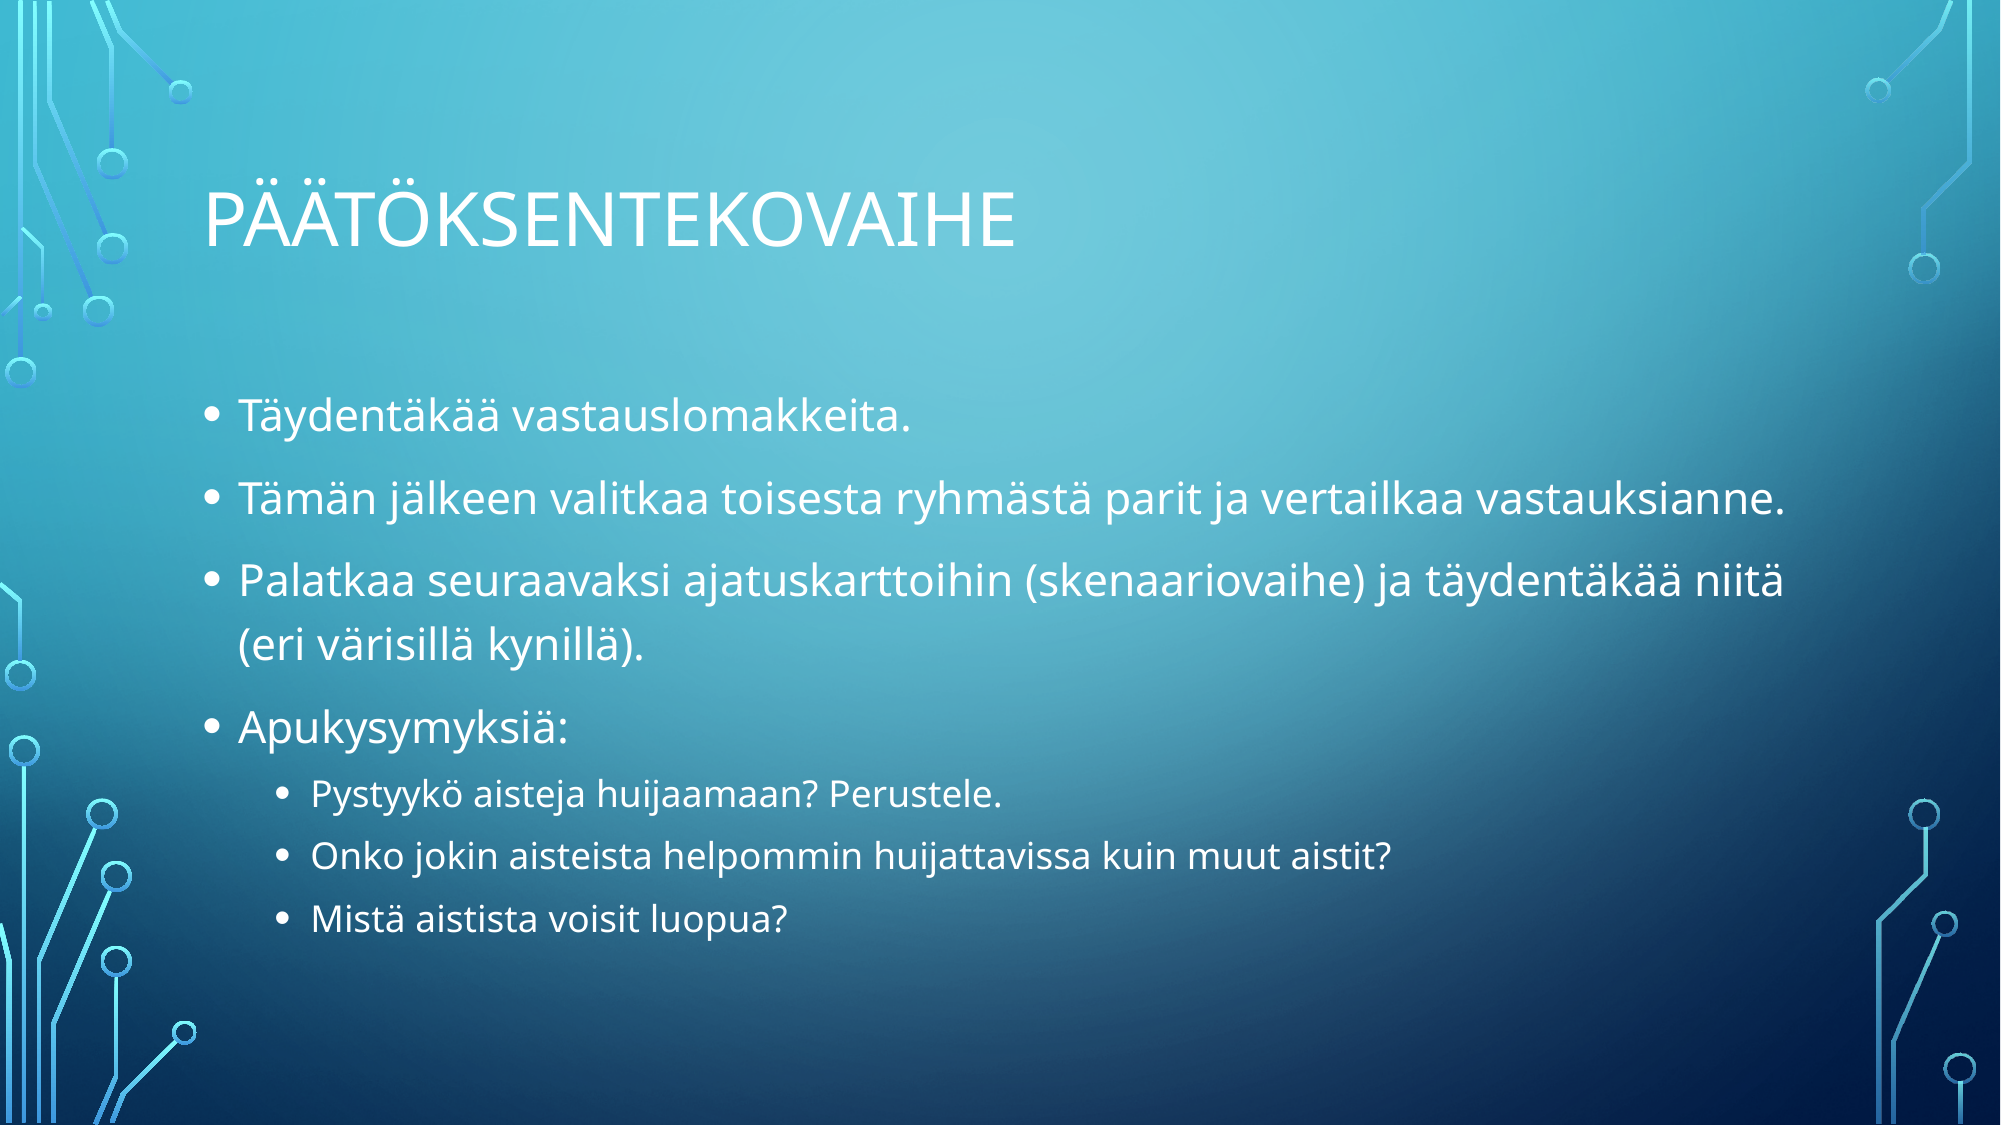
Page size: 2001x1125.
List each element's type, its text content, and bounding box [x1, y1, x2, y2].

list Täydentäkää vastauslomakkeita. Tämän jälkeen valitkaa toisesta ryhmästä parit ja vertailkaa vastauksianne. Palatkaa seuraavaksi ajatuskarttoihin (skenaariovaihe) ja täydentäkää niitä (eri värisillä kynillä). Apukysymyksiä: Pystyykö aisteja huijaamaan? Perustele. Onko jokin aisteista helpommin huijattavissa kuin muut aistit? Mistä aistista voisit luopua? [187, 369, 1813, 950]
title Päätöksentekovaihe [187, 101, 1813, 344]
